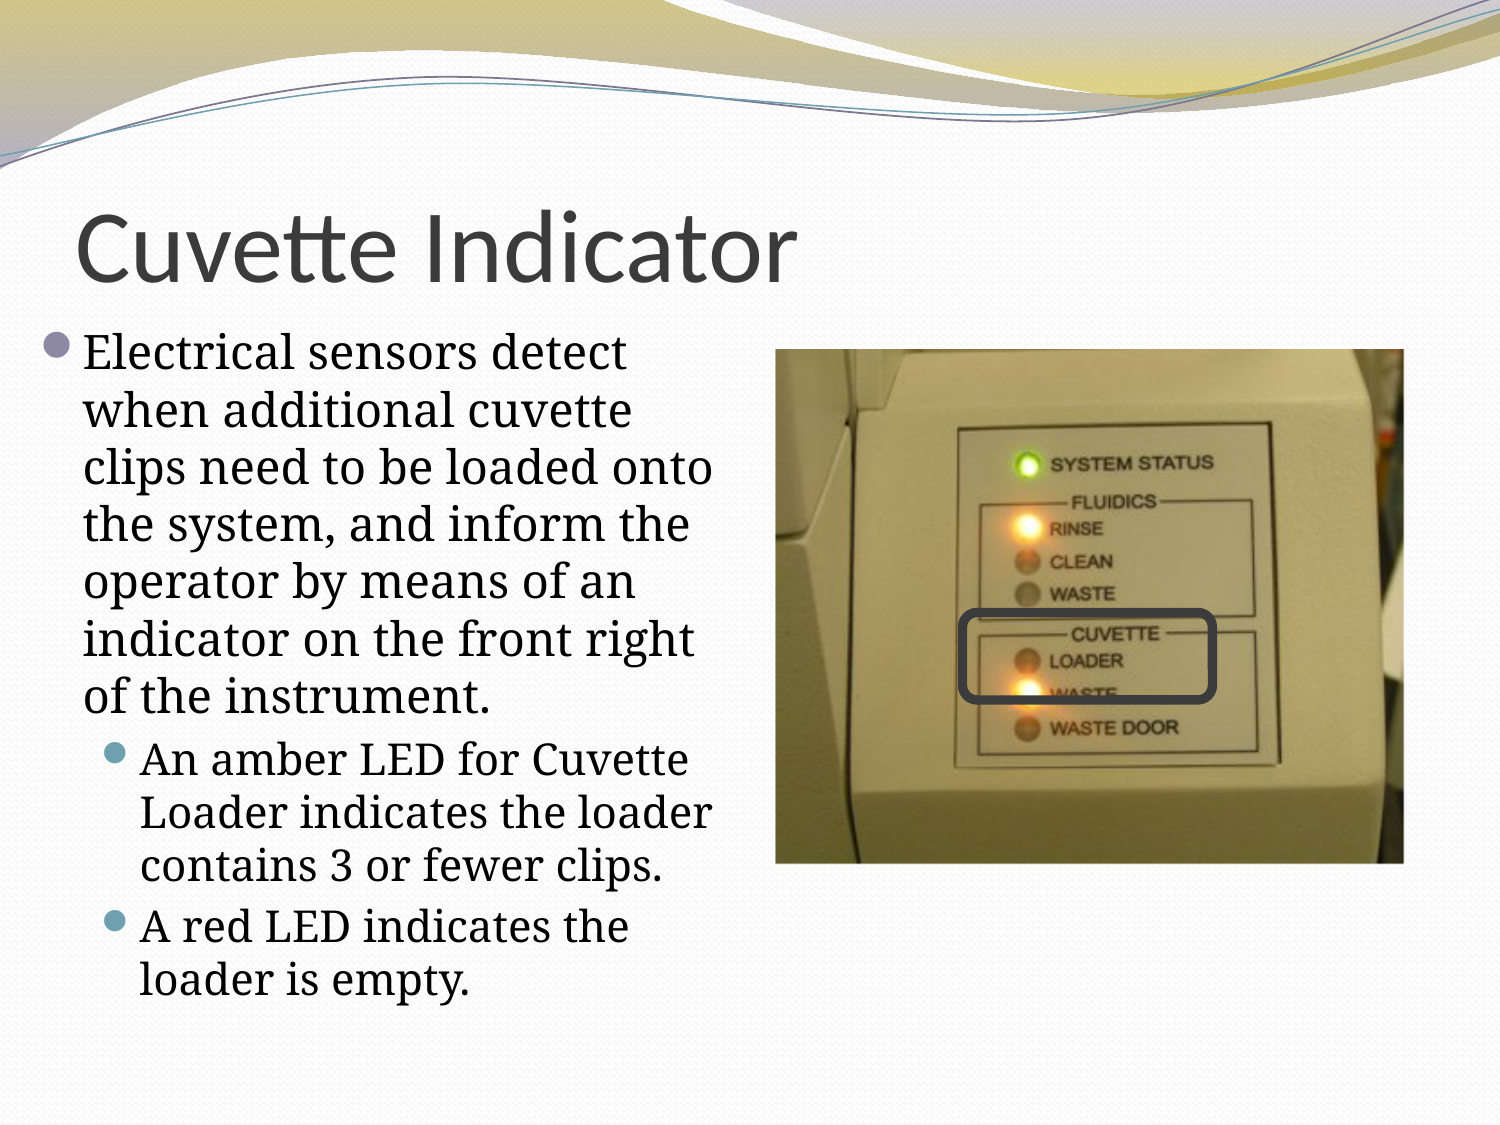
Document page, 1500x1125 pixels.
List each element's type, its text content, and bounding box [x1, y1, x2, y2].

list Electrical sensors detect when additional cuvette clips need to be loaded onto the system, and inform the operator by means of an indicator on the front right of the instrument. An amber LED for Cuvette Loader indicates the loader contains 3 or fewer clips. A red LED indicates the loader is empty. [24, 314, 738, 1088]
title Cuvette Indicator [75, 115, 1425, 303]
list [774, 349, 1406, 866]
